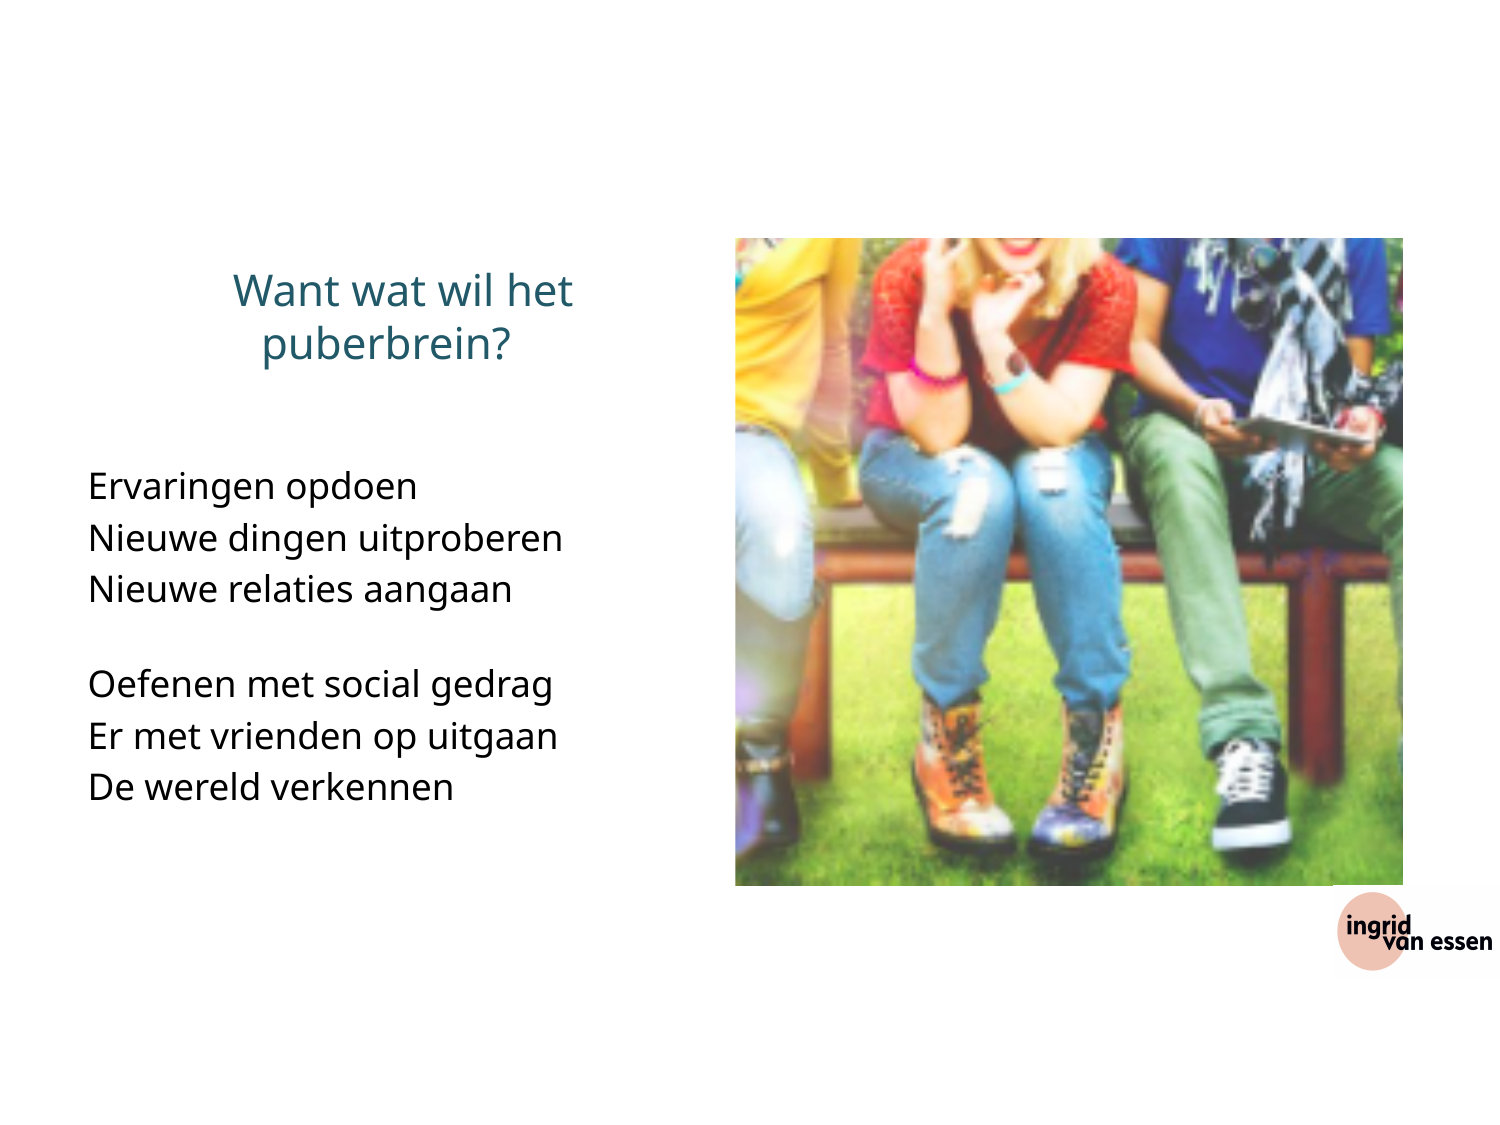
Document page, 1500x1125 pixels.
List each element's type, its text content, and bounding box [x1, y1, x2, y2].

title Want wat wil het puberbrein? [72, 245, 700, 385]
list Ervaringen opdoen Nieuwe dingen uitproberen Nieuwe relaties aangaan Oefenen met social gedrag Er met vrienden op uitgaan De wereld verkennen [72, 427, 634, 917]
picture [735, 238, 1500, 979]
